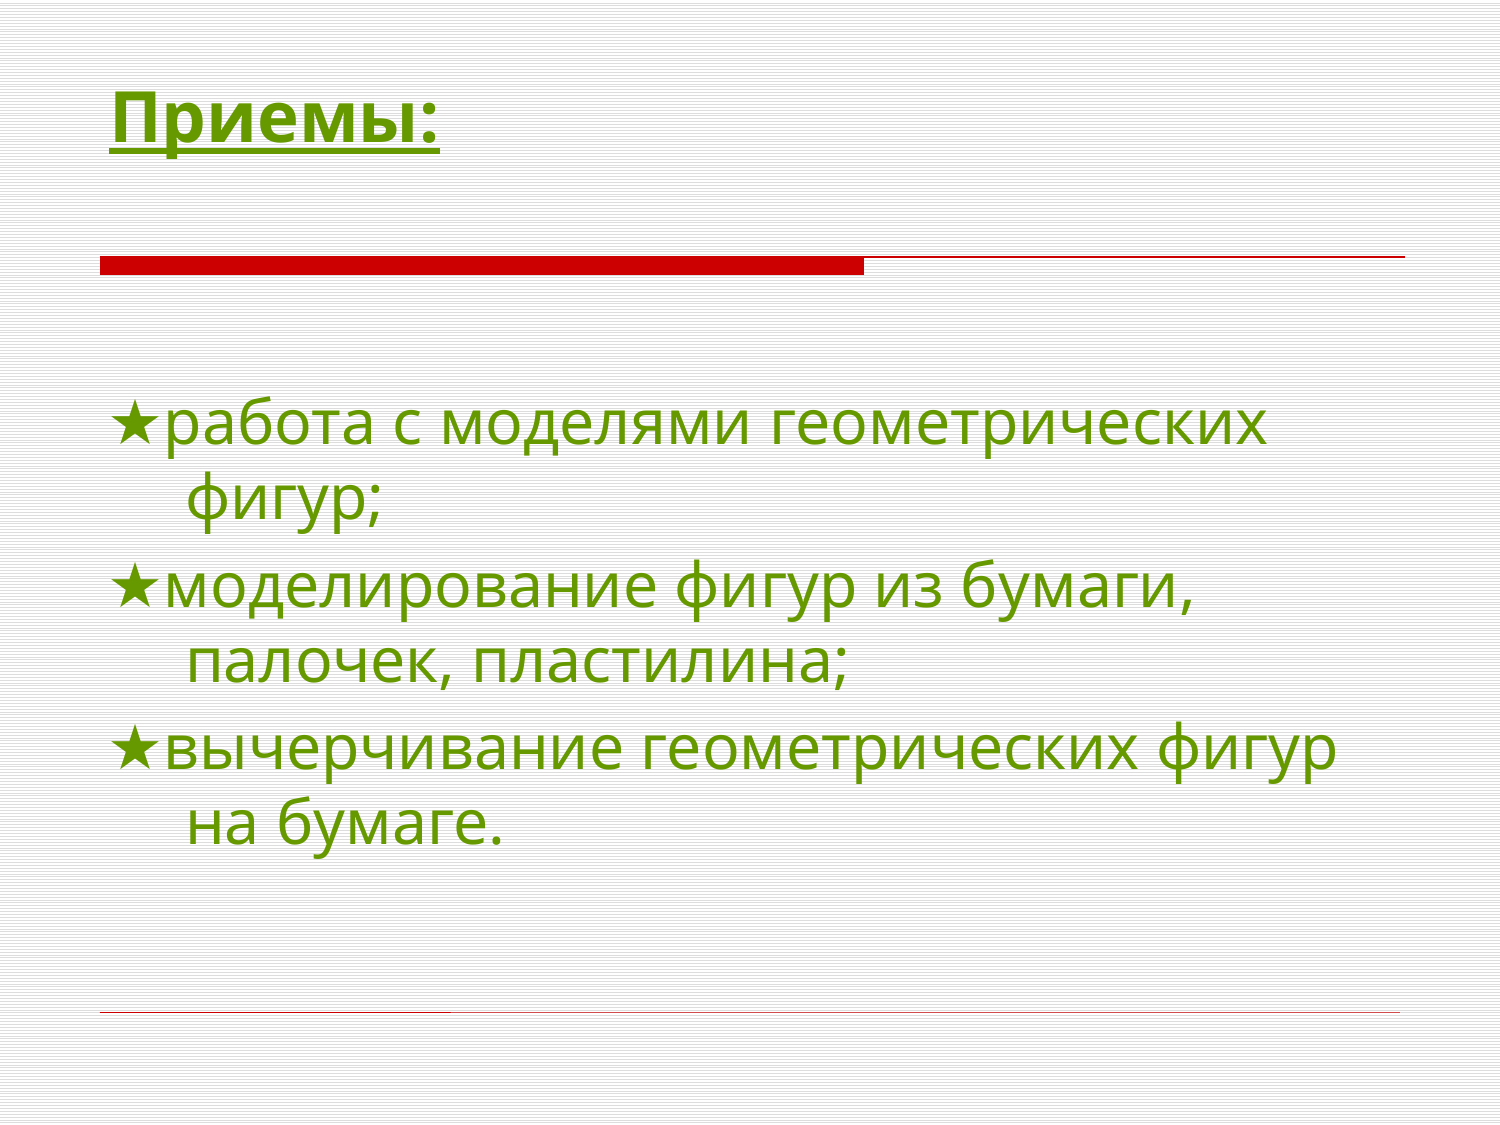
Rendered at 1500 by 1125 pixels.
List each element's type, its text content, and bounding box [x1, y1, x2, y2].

title Приемы: [94, 50, 1407, 250]
list ★работа с моделями геометрических фигур; ★моделирование фигур из бумаги, палочек, пластилина; ★вычерчивание геометрических фигур на бумаге. [92, 287, 1406, 988]
